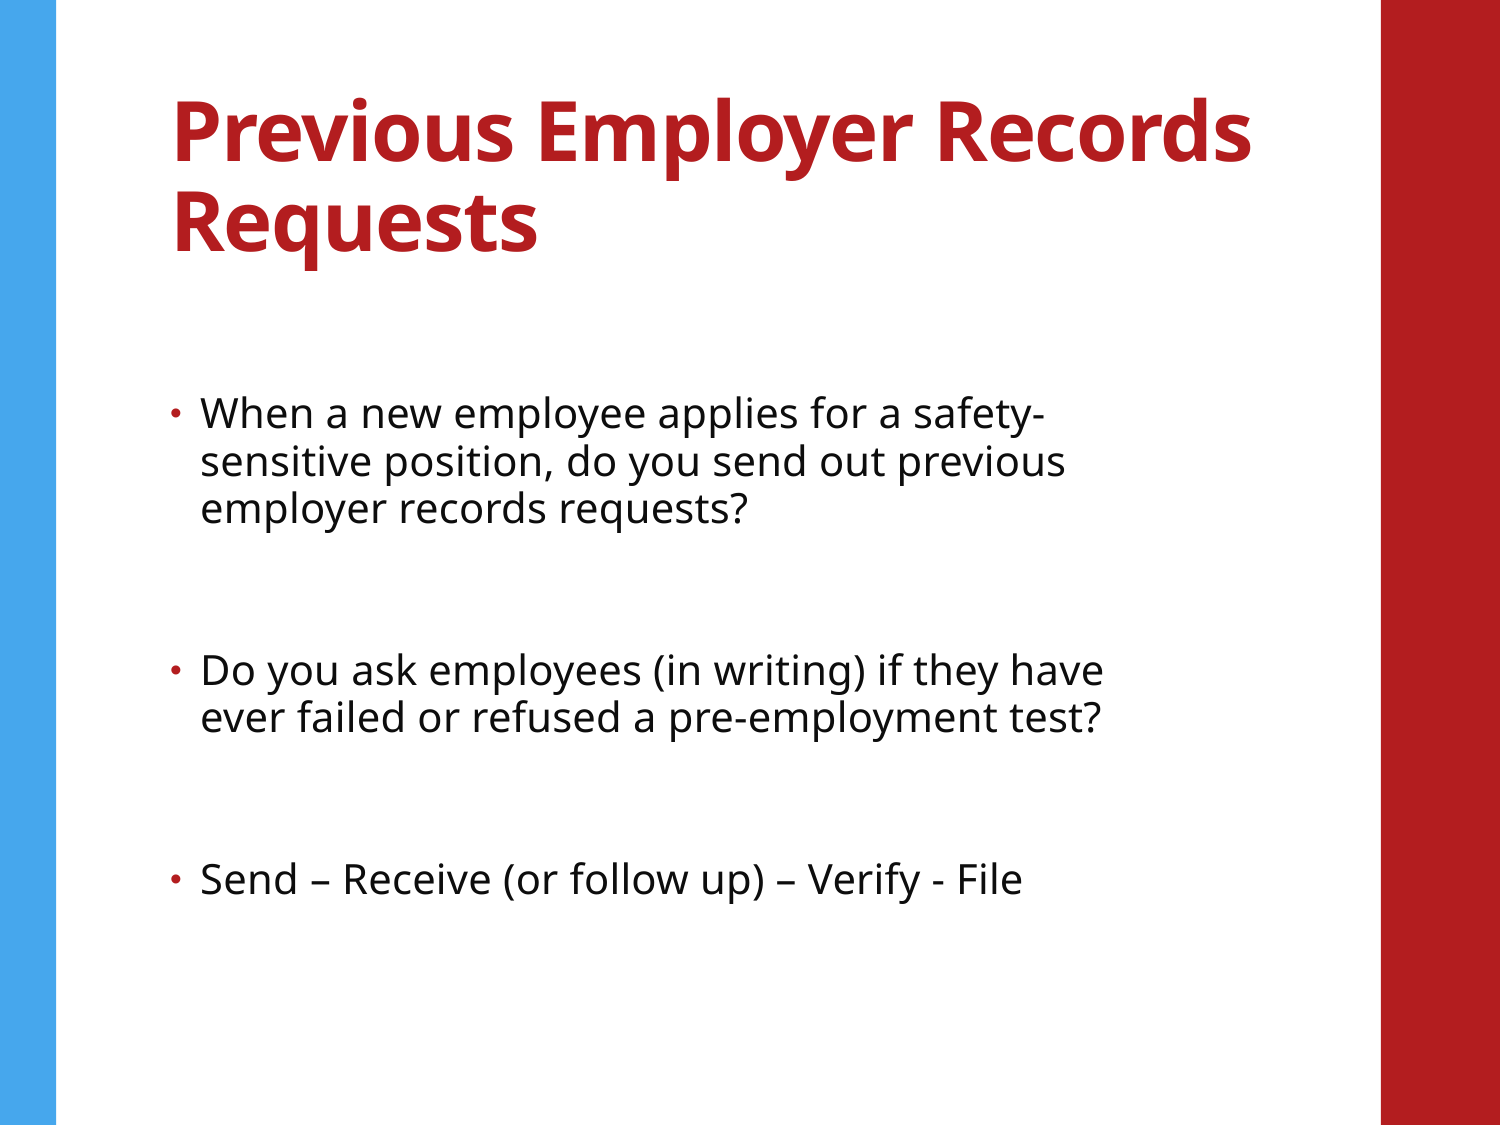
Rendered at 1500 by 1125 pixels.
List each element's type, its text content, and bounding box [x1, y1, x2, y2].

title Previous Employer Records Requests [155, 60, 1348, 278]
list When a new employee applies for a safety-sensitive position, do you send out previous employer records requests? Do you ask employees (in writing) if they have ever failed or refused a pre-employment test? Send – Receive (or follow up) – Verify - File [155, 299, 1213, 1014]
